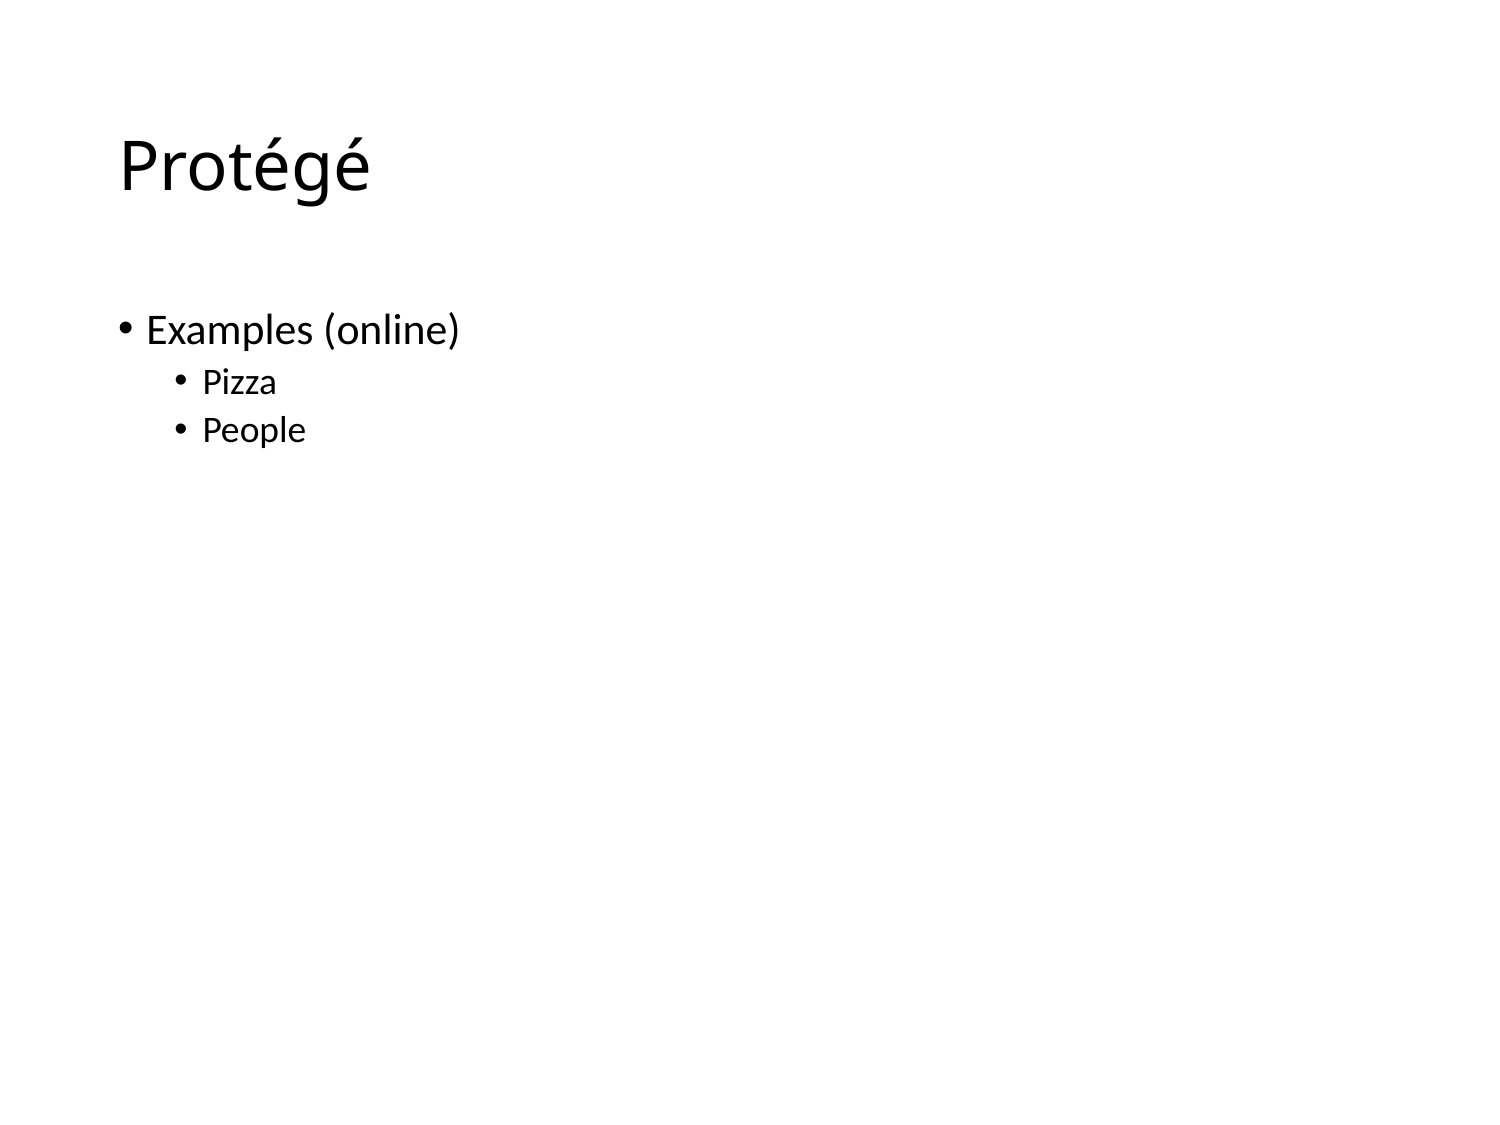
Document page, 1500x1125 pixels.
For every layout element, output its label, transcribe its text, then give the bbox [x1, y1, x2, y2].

title Protégé [103, 59, 1397, 278]
list Examples (online) Pizza People [103, 299, 1397, 1014]
